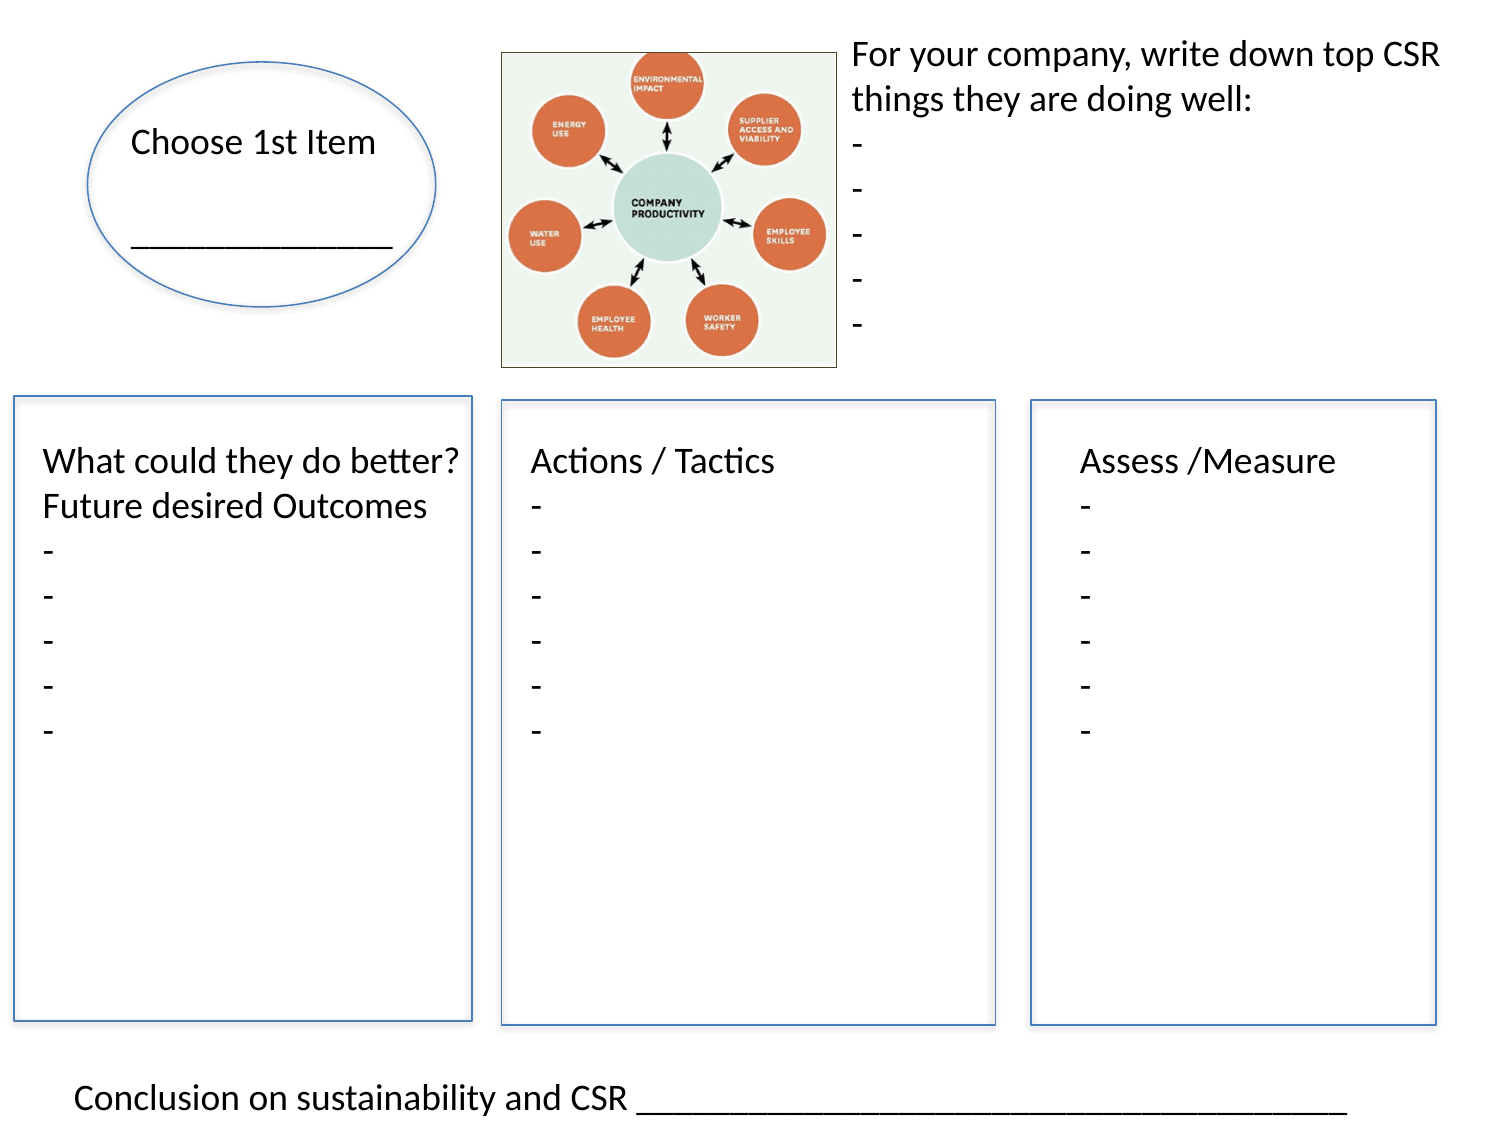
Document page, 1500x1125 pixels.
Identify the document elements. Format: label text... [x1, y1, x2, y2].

text_box [501, 399, 996, 1026]
text_box Conclusion on sustainability and CSR ______________________________________ [59, 1065, 1365, 1125]
text_box [13, 395, 473, 1022]
picture [501, 51, 838, 368]
text_box What could they do better? Future desired Outcomes - - - - - [27, 428, 481, 759]
text_box Assess /Measure - - - - - - [1064, 428, 1392, 759]
text_box Choose 1st Item ______________ [116, 109, 409, 305]
text_box [123, 61, 400, 109]
text_box [409, 118, 437, 251]
text_box [86, 116, 116, 253]
text_box For your company, write down top CSR things they are doing well: - - - - - [836, 21, 1461, 352]
text_box Actions / Tactics - - - - - - [515, 428, 878, 759]
text_box [1030, 399, 1437, 1026]
